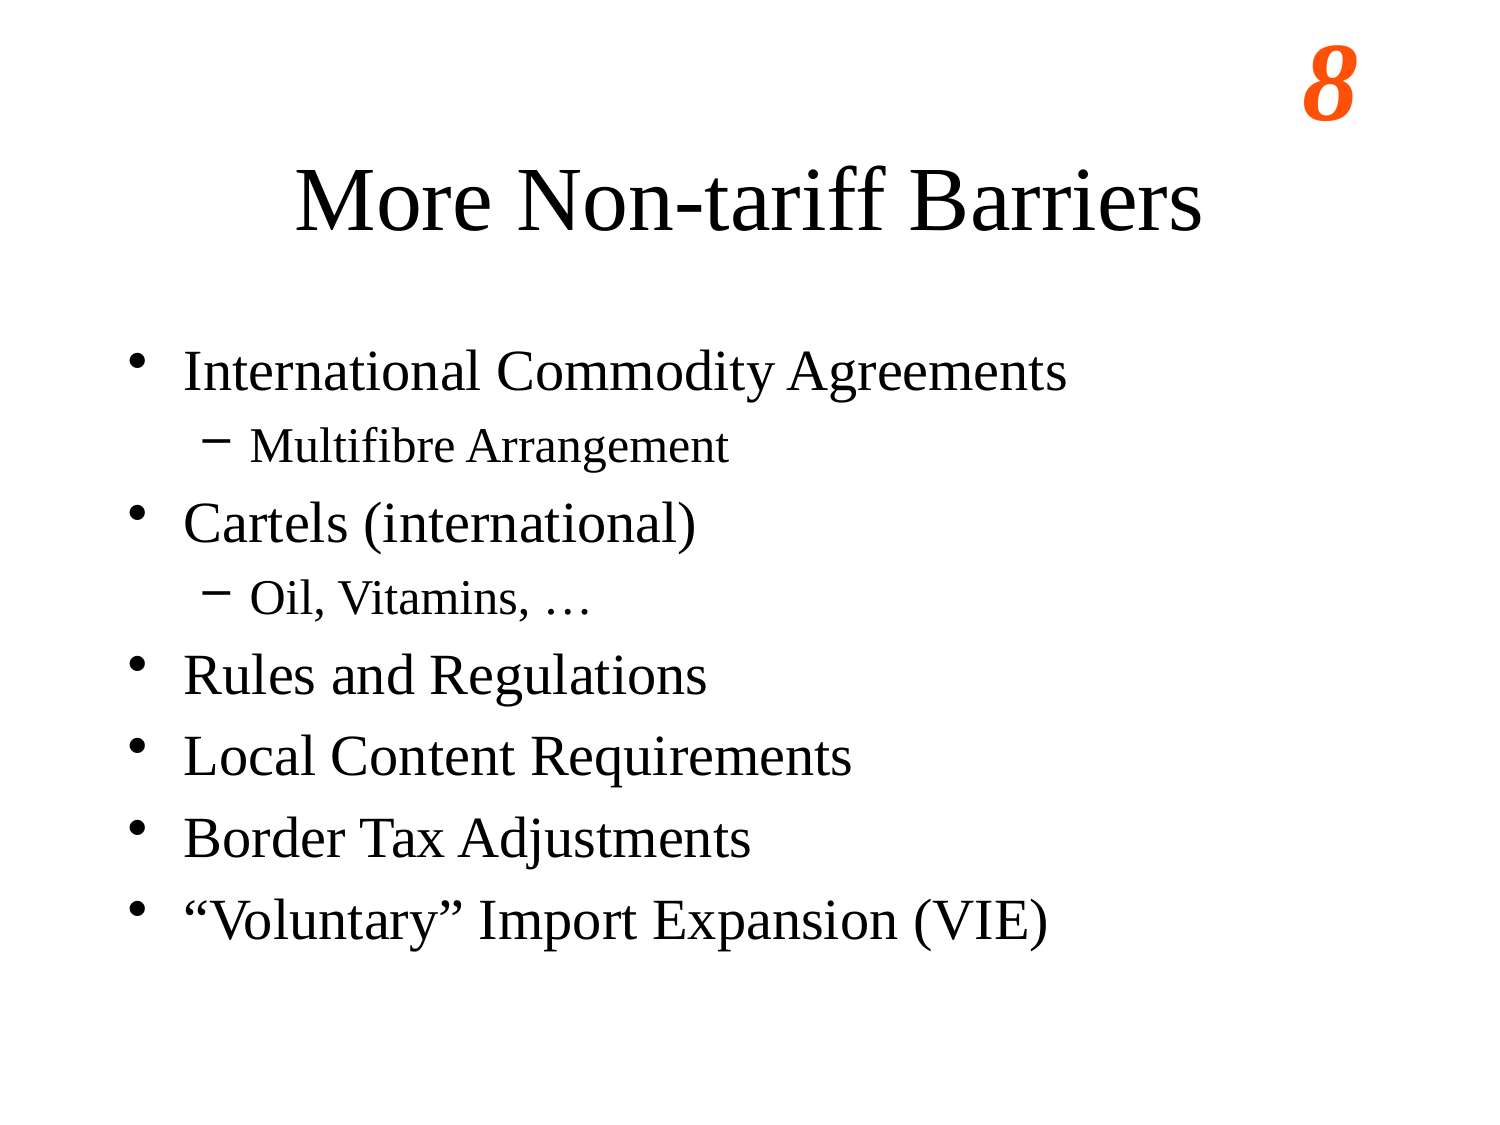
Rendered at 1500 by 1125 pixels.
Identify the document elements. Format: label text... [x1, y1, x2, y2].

list International Commodity Agreements Multifibre Arrangement Cartels (international) Oil, Vitamins, … Rules and Regulations Local Content Requirements Border Tax Adjustments “Voluntary” Import Expansion (VIE) [112, 324, 1388, 1000]
title More Non-tariff Barriers [112, 99, 1388, 288]
